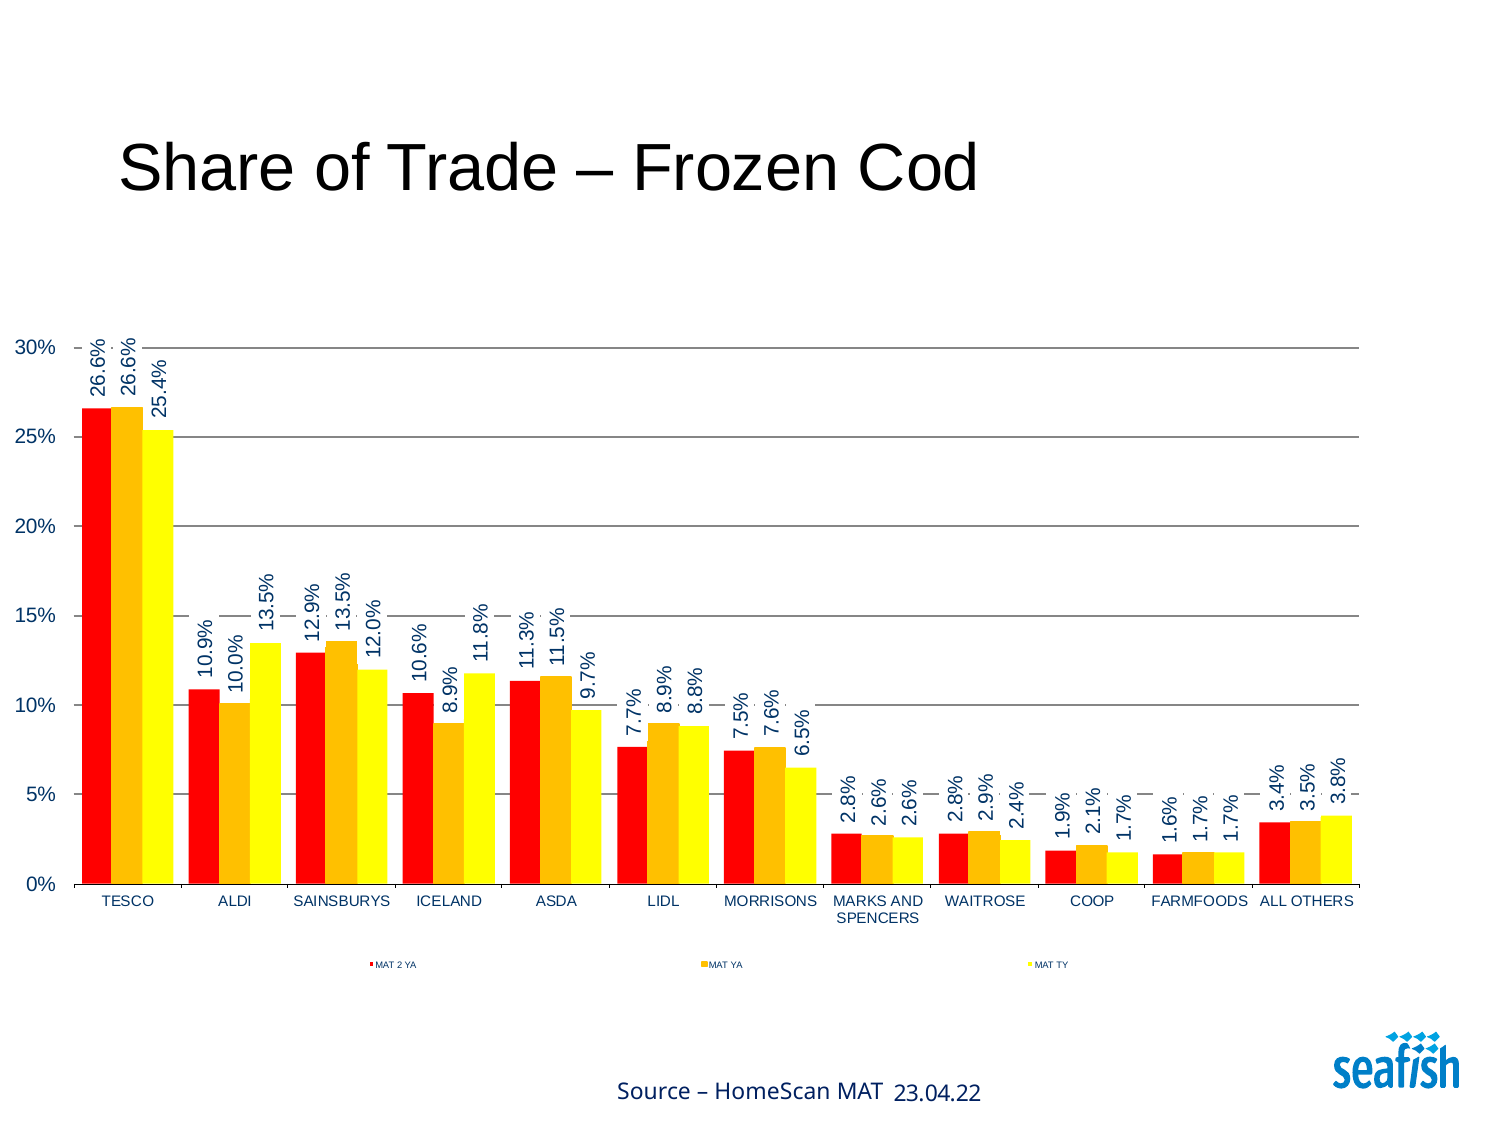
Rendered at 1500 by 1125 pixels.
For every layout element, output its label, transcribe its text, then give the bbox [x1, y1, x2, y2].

text_box Source – HomeScan MAT [3, 1069, 1500, 1112]
title Share of Trade – Frozen Cod [103, 59, 1397, 278]
picture [806, 1073, 1067, 1105]
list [0, 235, 1381, 1085]
